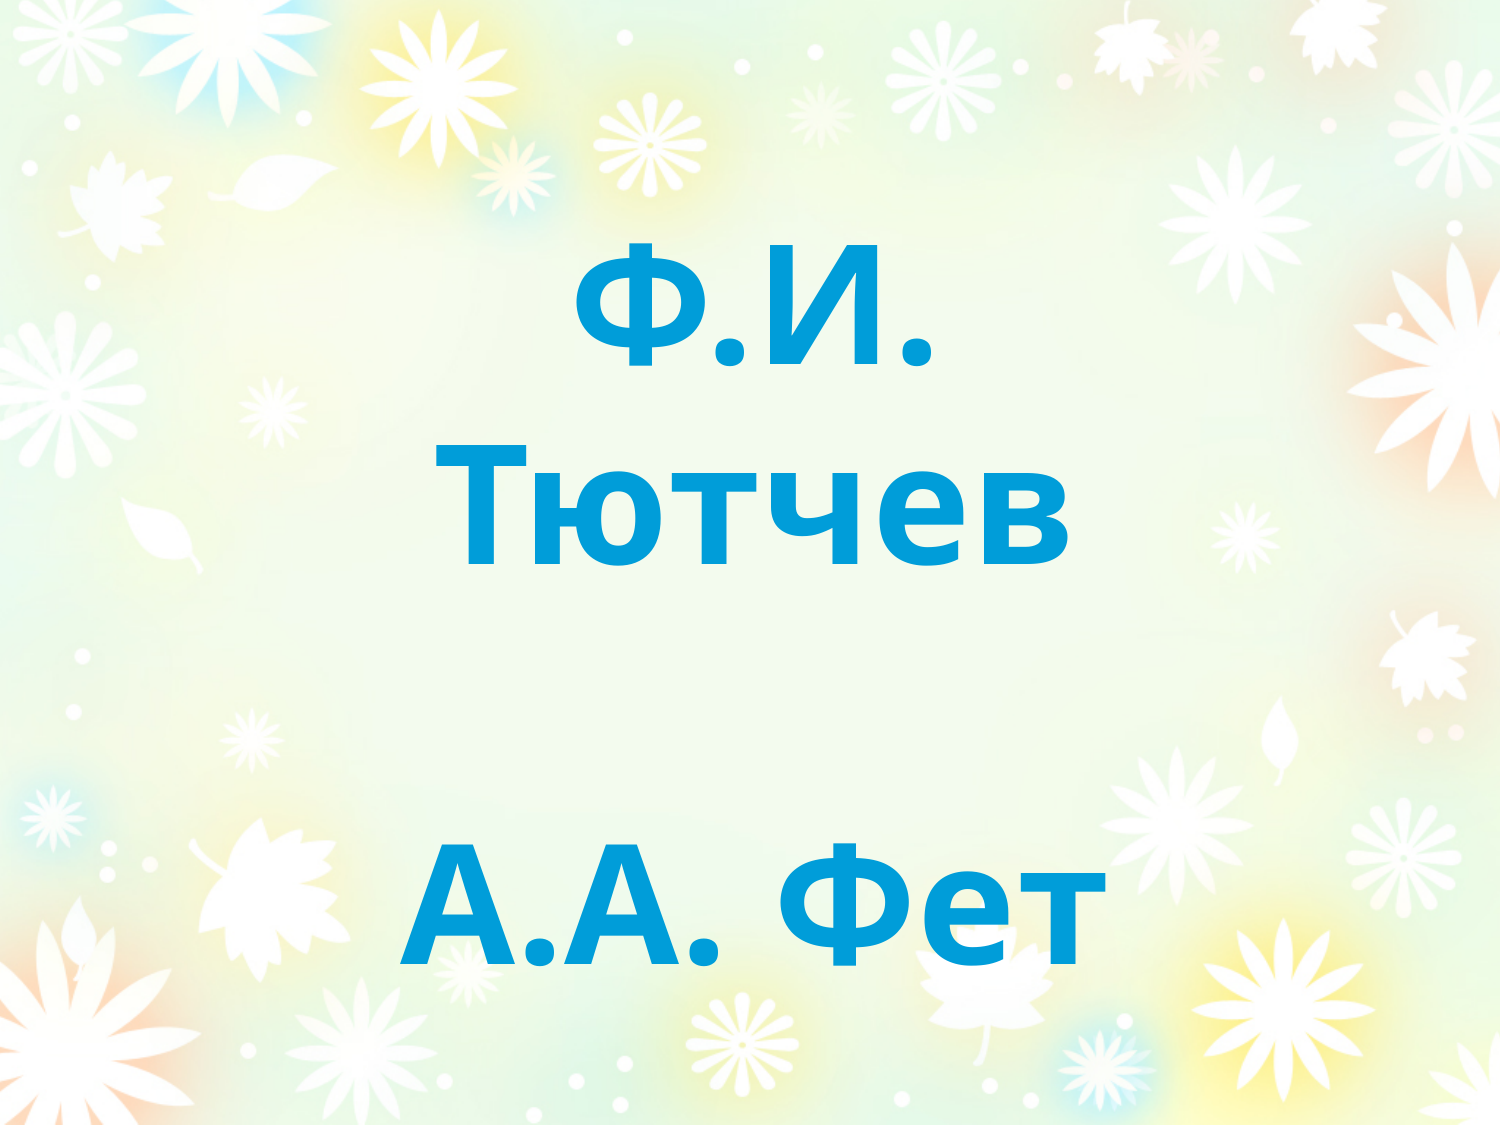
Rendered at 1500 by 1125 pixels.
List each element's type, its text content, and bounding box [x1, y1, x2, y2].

title Ф.И. Тютчев А.А. Фет [210, 210, 1301, 985]
picture [0, 0, 1500, 1125]
